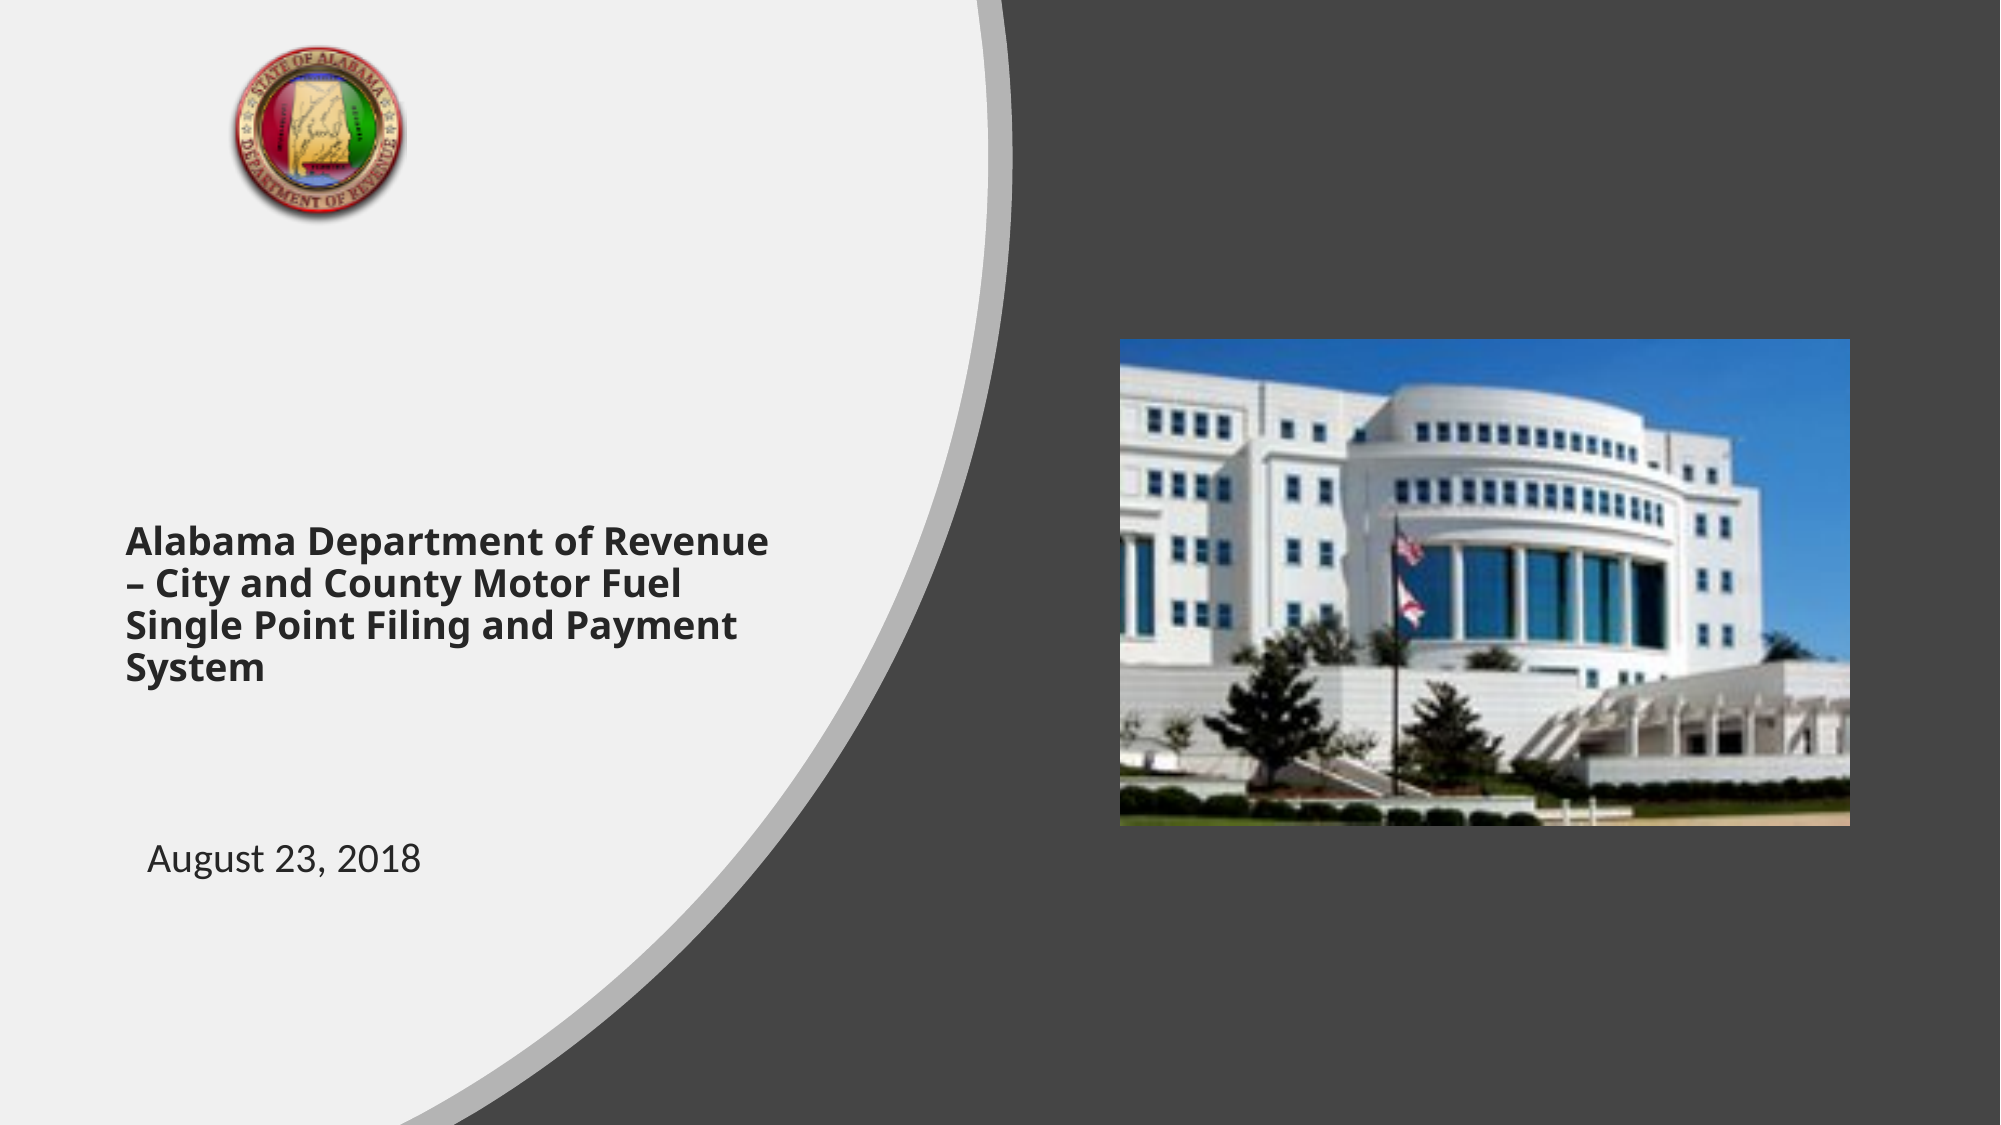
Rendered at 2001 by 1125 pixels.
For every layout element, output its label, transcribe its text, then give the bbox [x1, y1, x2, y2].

picture [228, 40, 407, 230]
text_box [731, 0, 1014, 901]
subtitle August 23, 2018 [131, 692, 731, 903]
title Alabama Department of Revenue – City and County Motor Fuel Single Point Filing and Payment System [110, 259, 792, 697]
picture [1120, 339, 1850, 826]
text_box [0, 0, 990, 1125]
text_box [404, 903, 729, 1125]
